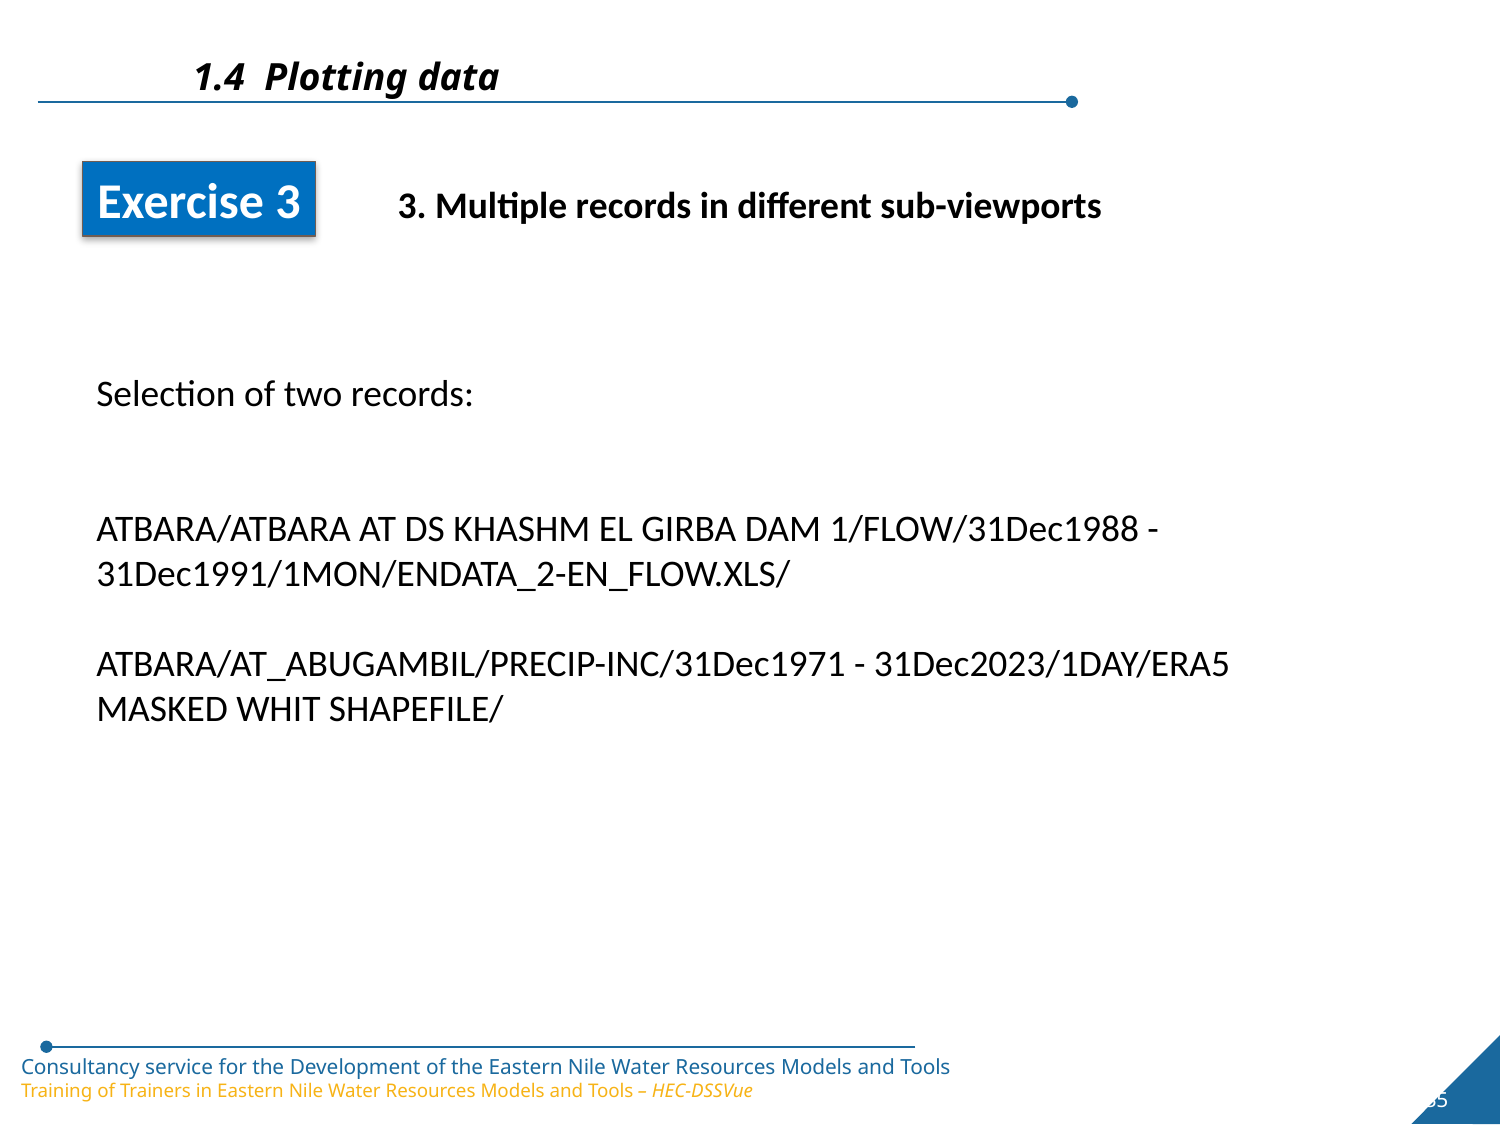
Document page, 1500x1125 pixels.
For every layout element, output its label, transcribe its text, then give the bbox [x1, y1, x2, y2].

text_box Exercise 3 [82, 161, 316, 237]
text_box Selection of two records: ATBARA/ATBARA AT DS KHASHM EL GIRBA DAM 1/FLOW/31Dec1988 - 31Dec1991/1MON/ENDATA_2-EN_FLOW.XLS/ ATBARA/AT_ABUGAMBIL/PRECIP-INC/31Dec1971 - 31Dec2023/1DAY/ERA5 MASKED WHIT SHAPEFILE/ [81, 361, 1353, 737]
text_box 3. Multiple records in different sub-viewports [382, 173, 1436, 234]
text_box 1.4 Plotting data [178, 22, 1468, 106]
